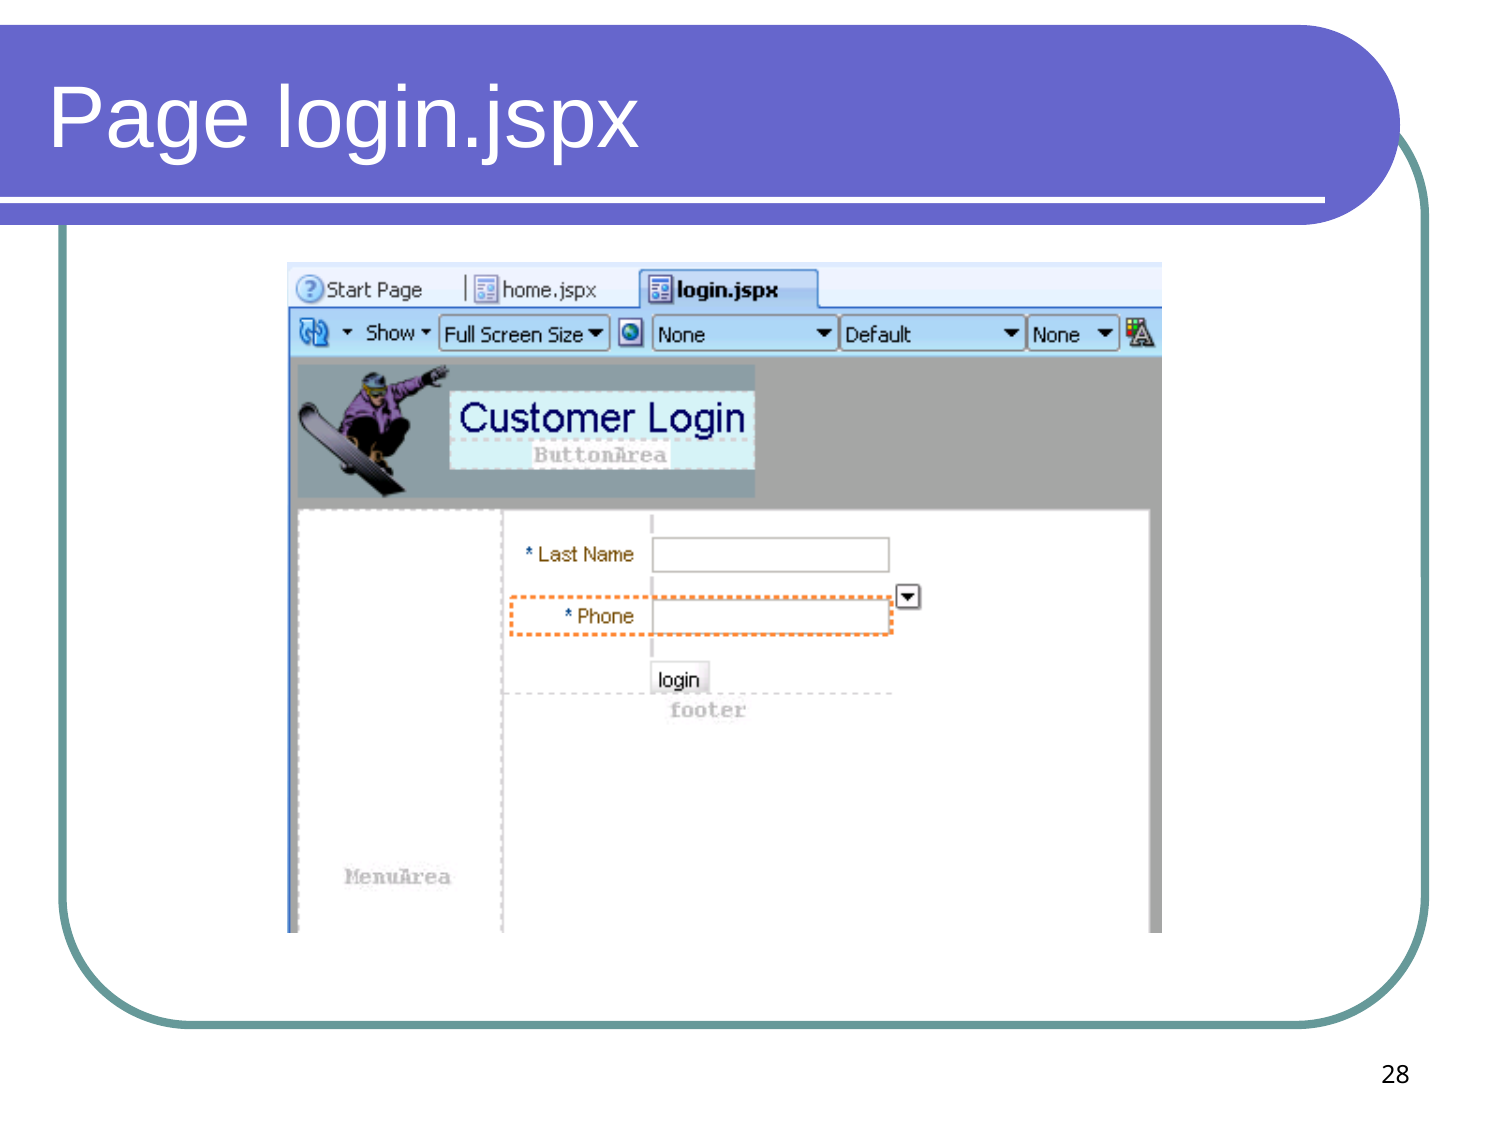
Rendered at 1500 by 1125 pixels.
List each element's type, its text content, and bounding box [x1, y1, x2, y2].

title Page login.jspx [31, 37, 1348, 188]
picture [287, 262, 1162, 933]
slide_number 28 [1074, 1024, 1426, 1101]
